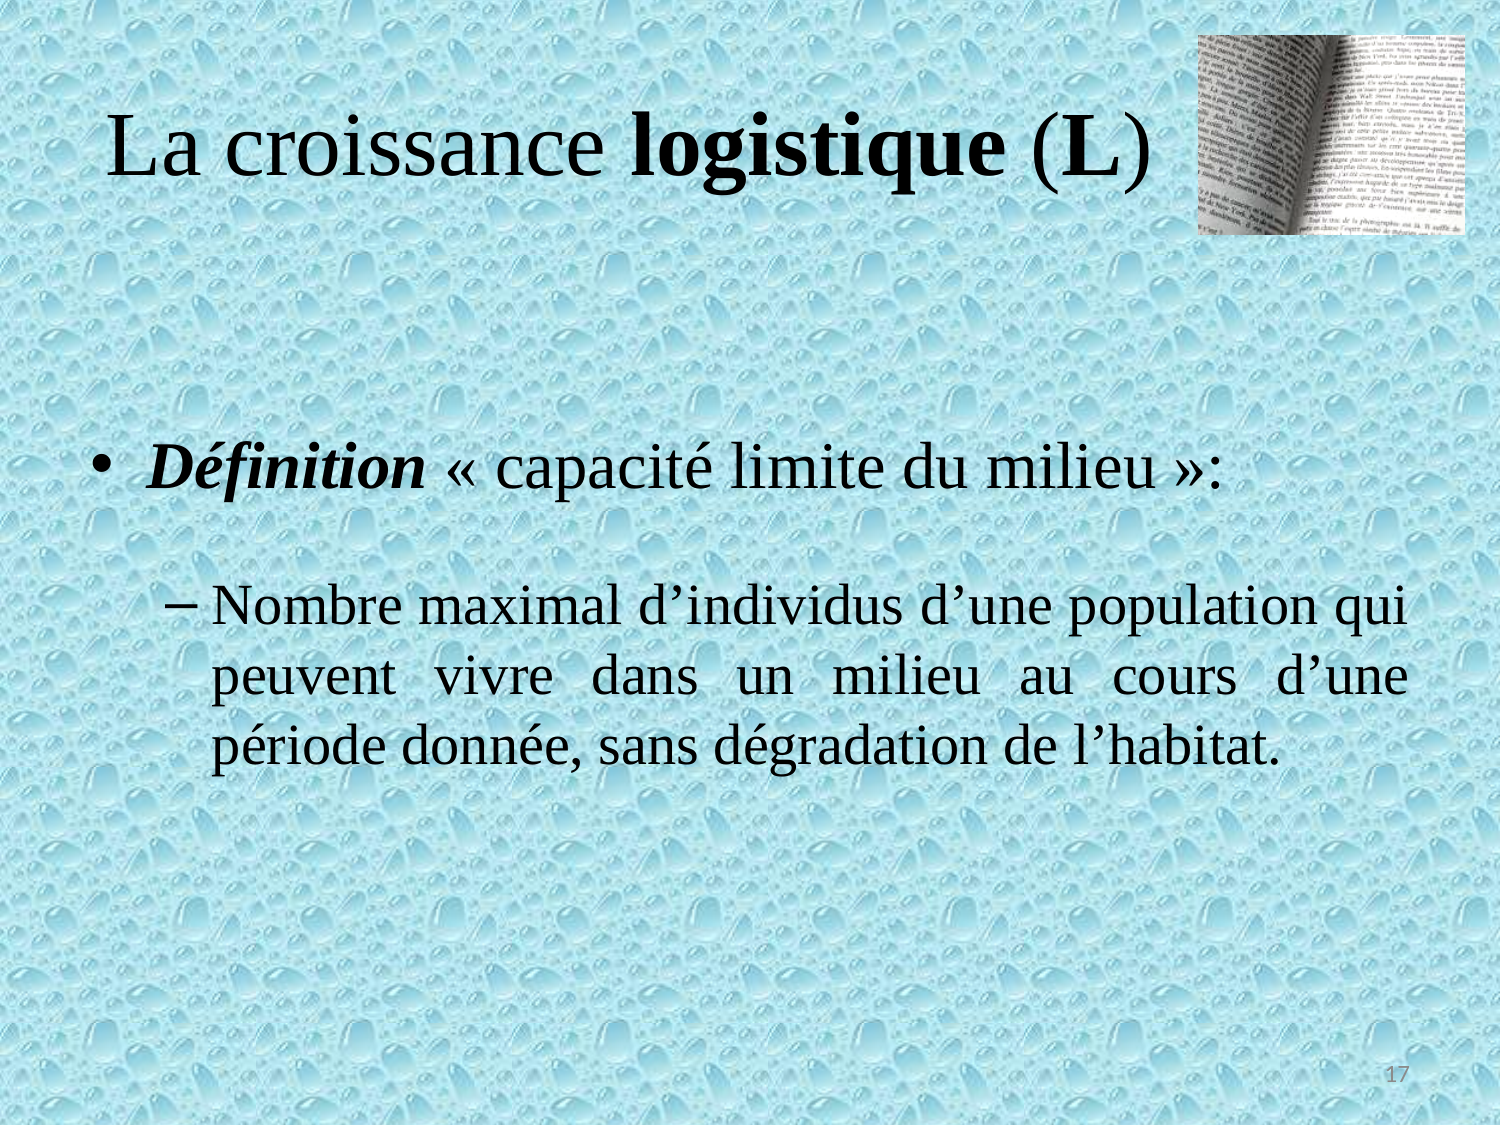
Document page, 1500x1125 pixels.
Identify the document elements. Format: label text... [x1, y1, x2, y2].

picture [0, 0, 1500, 1125]
slide_number 17 [1074, 1042, 1425, 1103]
list Définition « capacité limite du milieu »: Nombre maximal d’individus d’une population qui peuvent vivre dans un milieu au cours d’une période donnée, sans dégradation de l’habitat. [75, 321, 1425, 938]
title La croissance logistique (L) [75, 45, 1184, 233]
